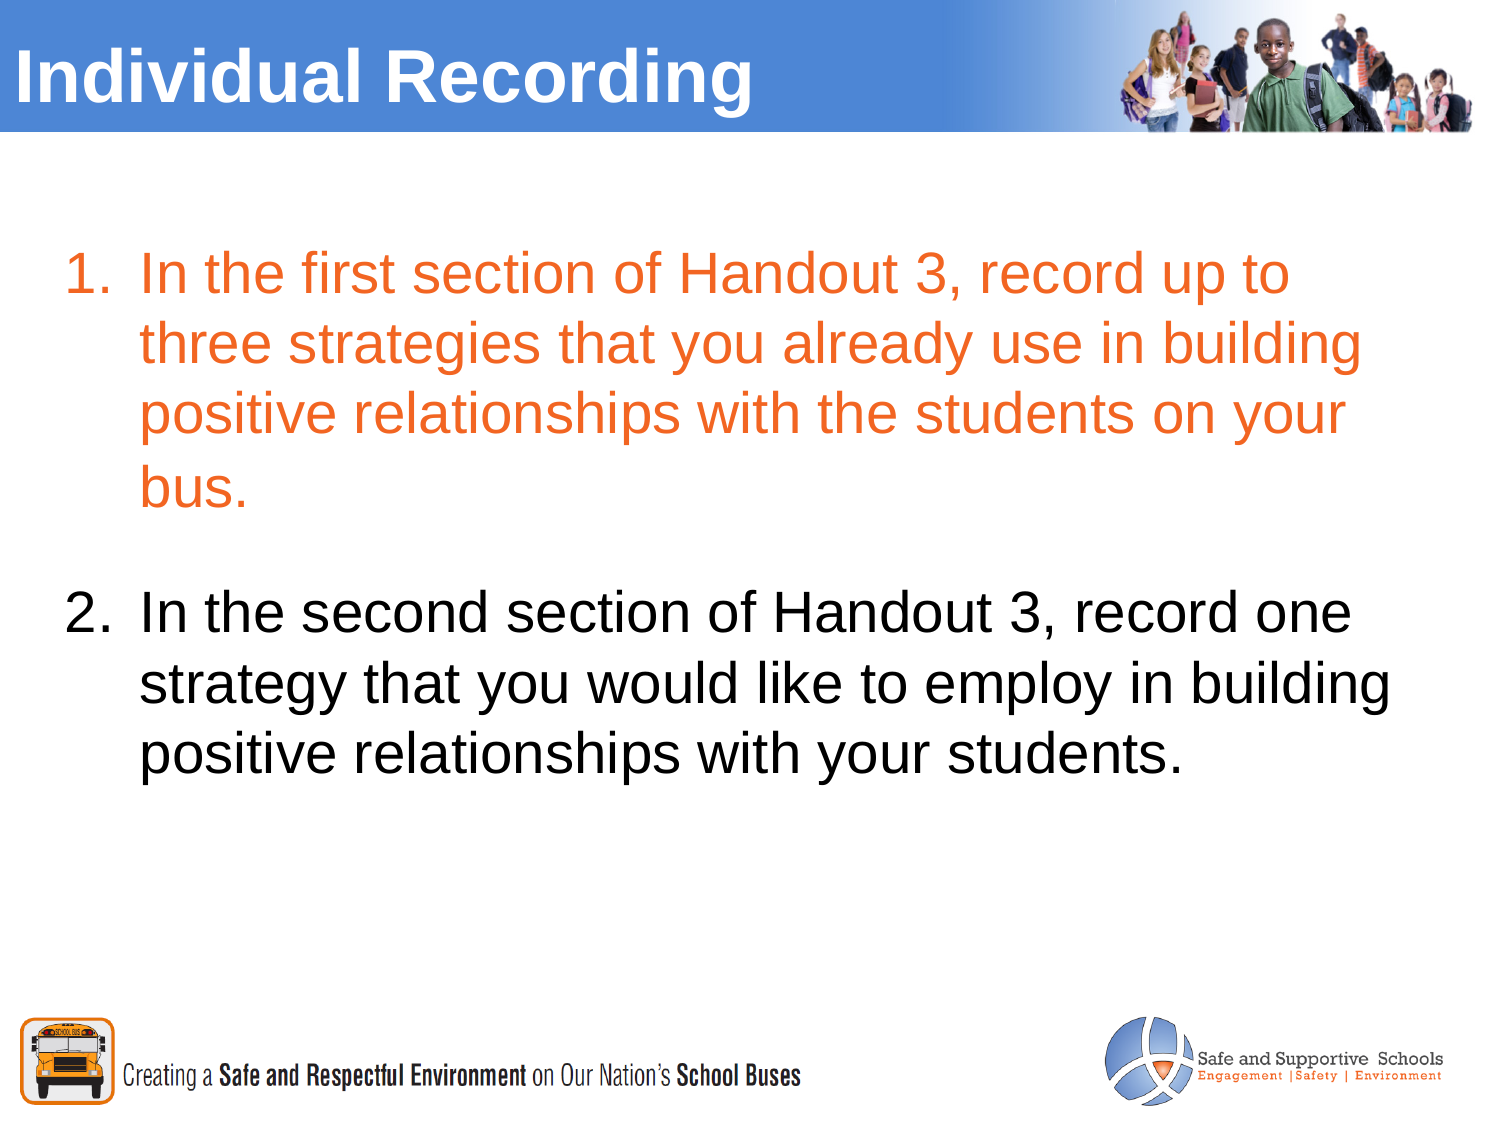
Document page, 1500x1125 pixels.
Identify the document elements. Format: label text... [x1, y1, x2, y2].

picture [0, 0, 1500, 1125]
text_box In the first section of Handout 3, record up to three strategies that you already use in building positive relationships with the students on your bus. 2. In the second section of Handout 3, record one strategy that you would like to employ in building positive relationships with your students. [50, 158, 1450, 1052]
text_box Individual Recording [0, 0, 1363, 144]
